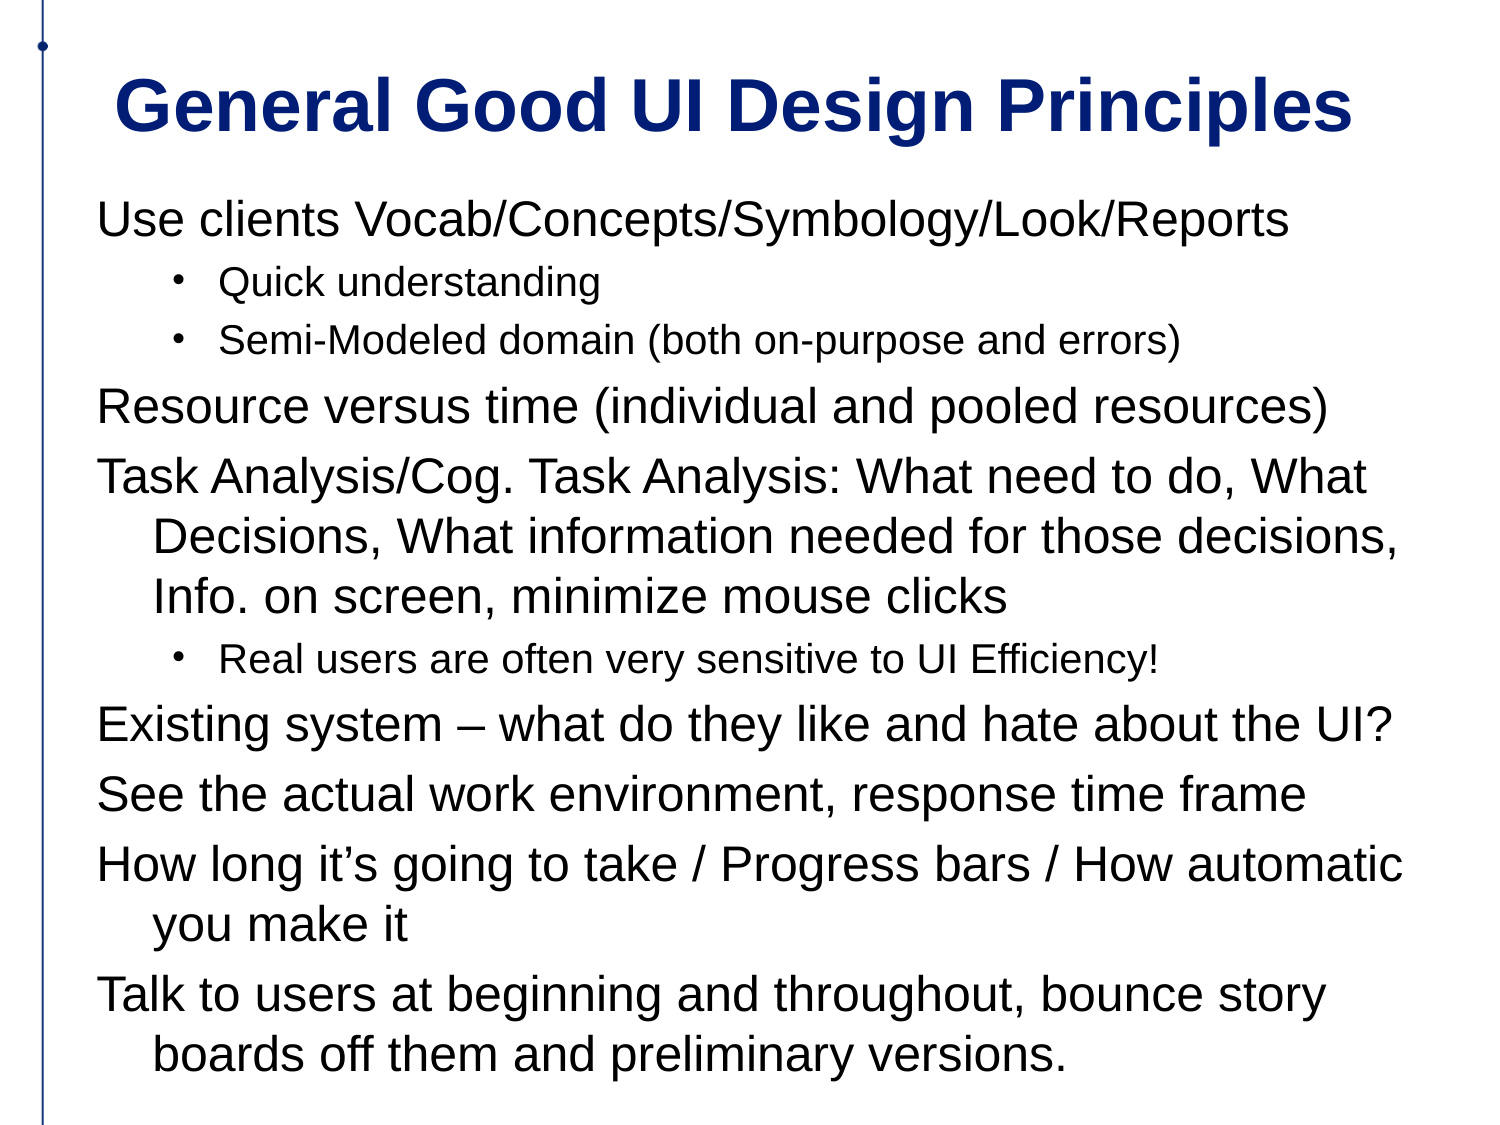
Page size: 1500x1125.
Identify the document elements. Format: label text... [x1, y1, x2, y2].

title General Good UI Design Principles [99, 62, 1388, 155]
picture [14, 0, 48, 1125]
list Use clients Vocab/Concepts/Symbology/Look/Reports Quick understanding Semi-Modeled domain (both on-purpose and errors) Resource versus time (individual and pooled resources) Task Analysis/Cog. Task Analysis: What need to do, What Decisions, What information needed for those decisions, Info. on screen, minimize mouse clicks Real users are often very sensitive to UI Efficiency! Existing system – what do they like and hate about the UI? See the actual work environment, response time frame How long it’s going to take / Progress bars / How automatic you make it Talk to users at beginning and throughout, bounce story boards off them and preliminary versions. [80, 178, 1478, 1026]
